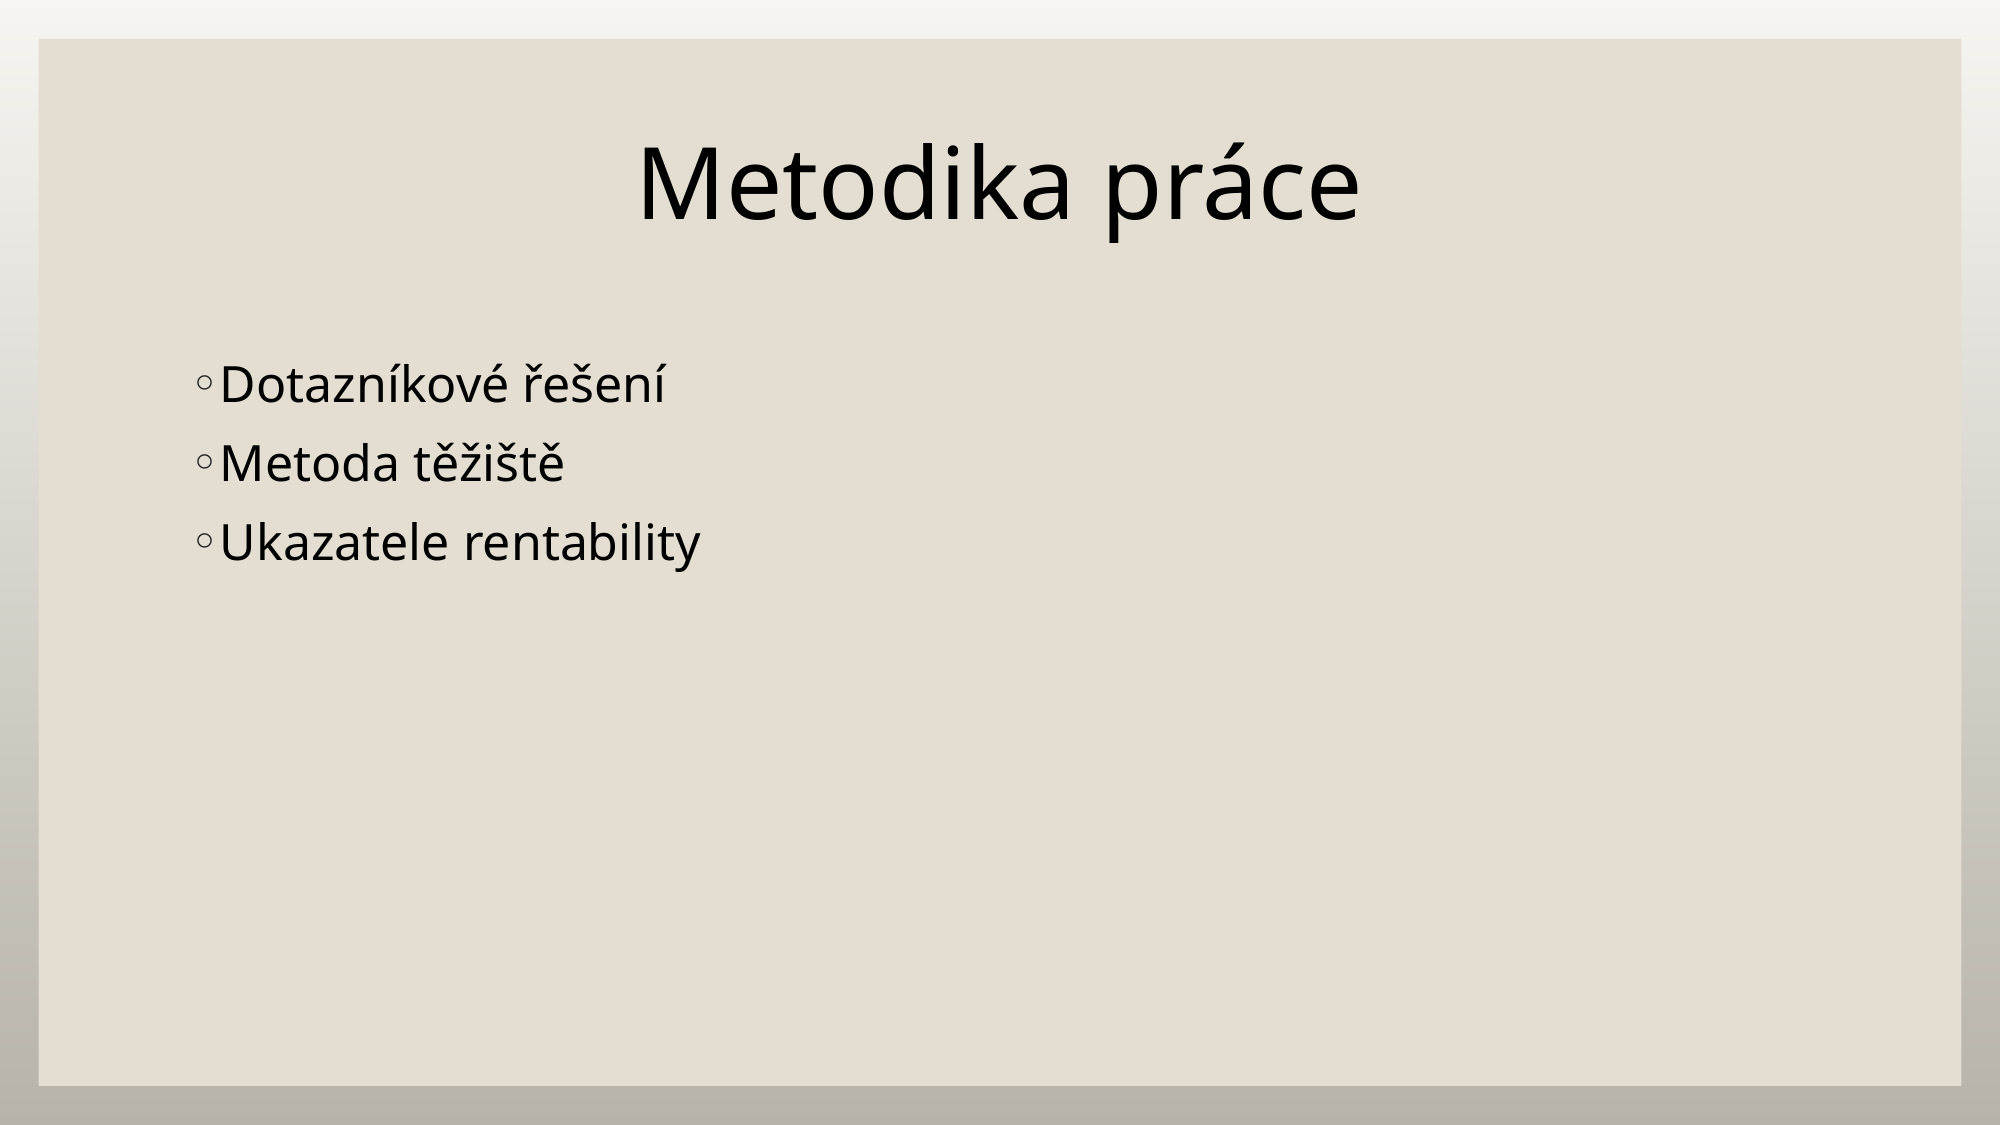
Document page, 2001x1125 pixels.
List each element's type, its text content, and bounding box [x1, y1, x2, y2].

title Metodika práce [187, 99, 1813, 275]
list Dotazníkové řešení Metoda těžiště Ukazatele rentability [174, 345, 1825, 990]
